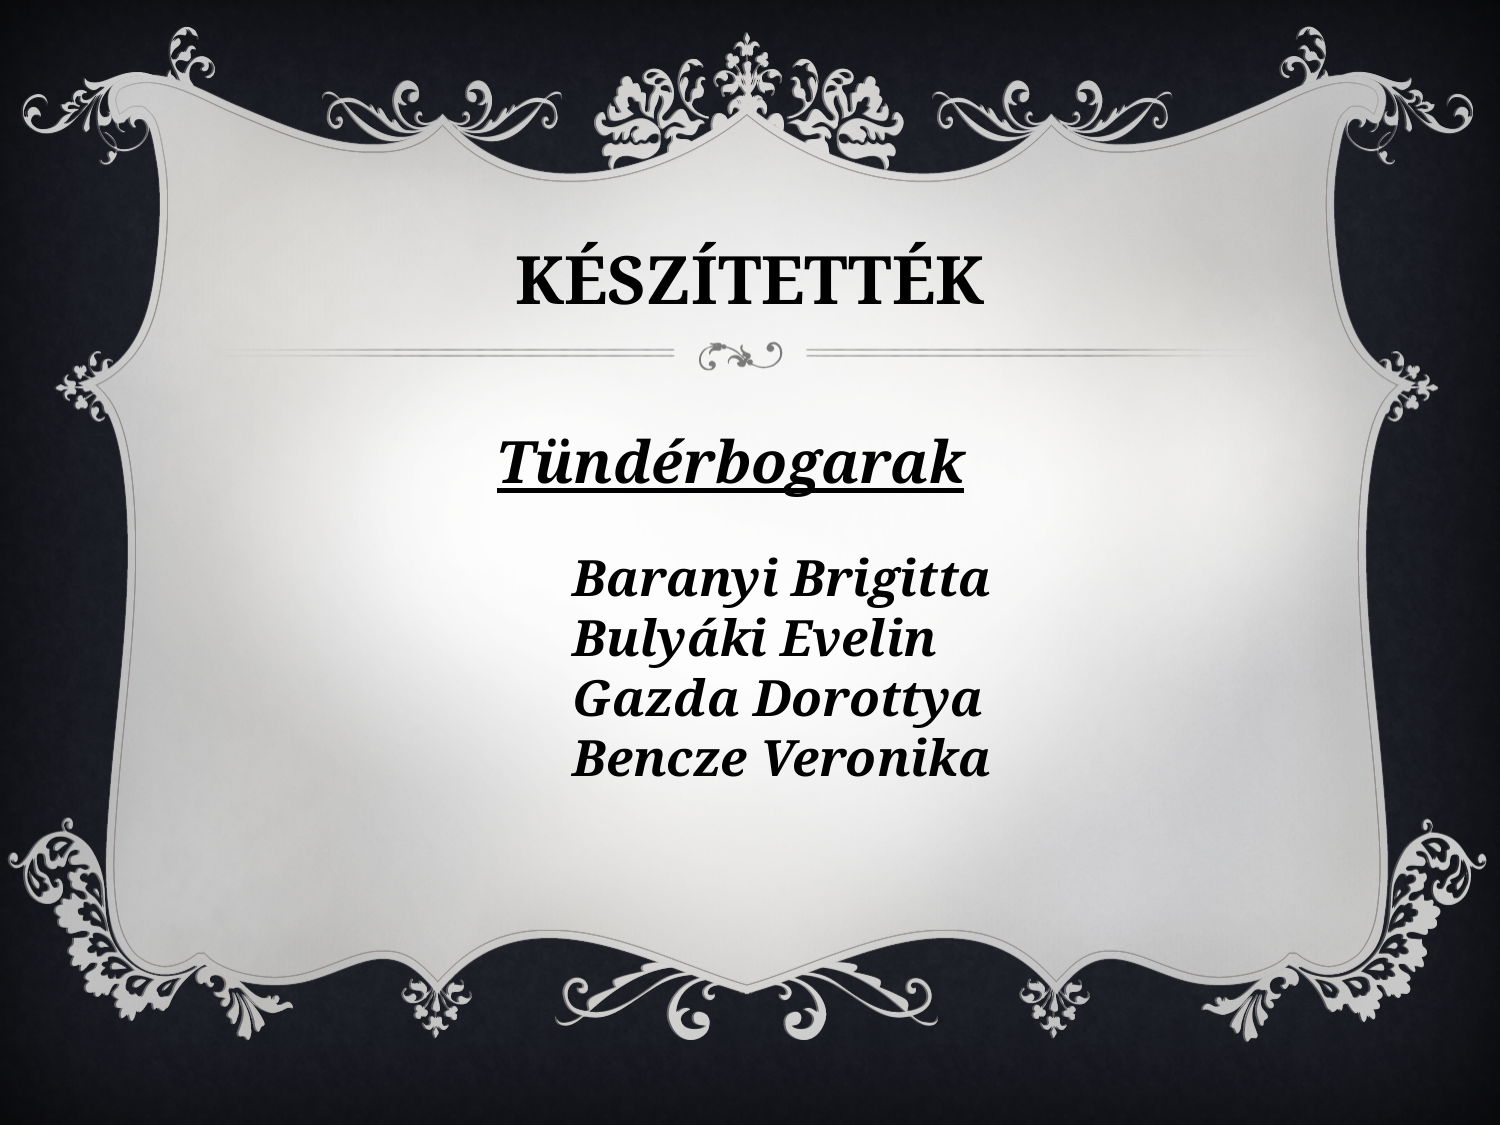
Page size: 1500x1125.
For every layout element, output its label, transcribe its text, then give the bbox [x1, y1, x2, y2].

text_box Baranyi Brigitta Bulyáki Evelin Gazda Dorottya Bencze Veronika [558, 538, 934, 794]
text_box Tündérbogarak [527, 418, 934, 504]
picture [0, 0, 1500, 1125]
text_box Készítették [225, 212, 1275, 325]
